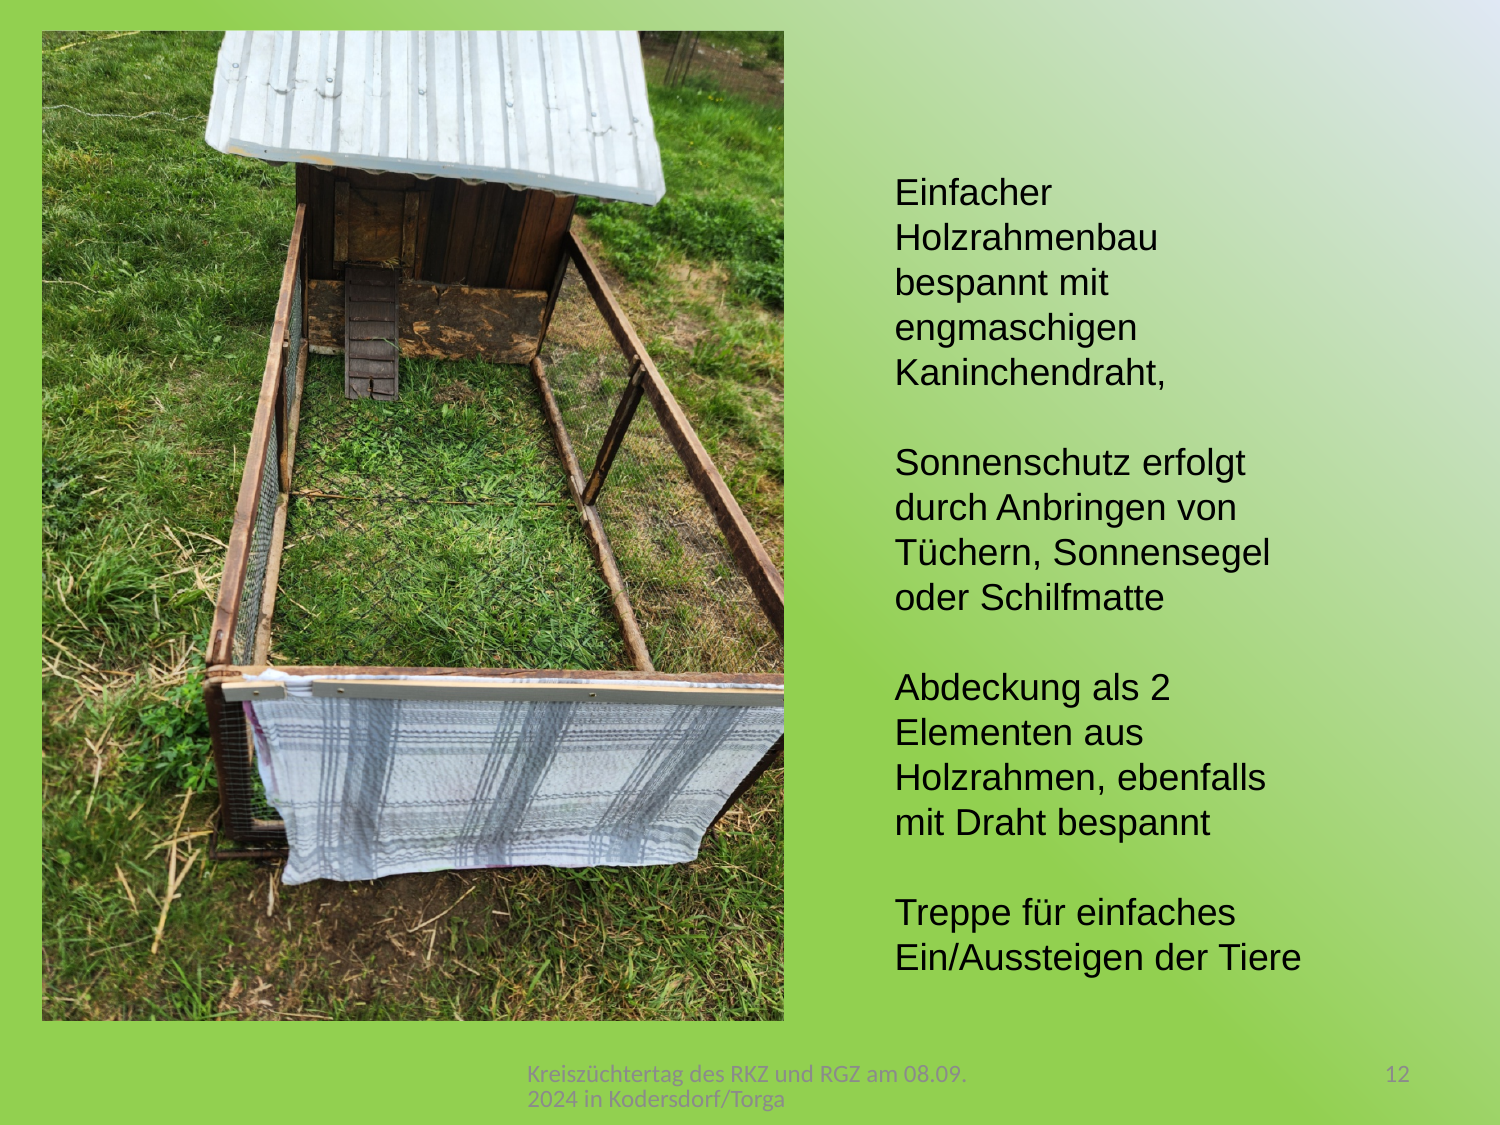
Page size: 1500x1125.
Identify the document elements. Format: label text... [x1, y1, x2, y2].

picture [42, 32, 784, 154]
picture [42, 898, 784, 1020]
slide_number 12 [1074, 1042, 1425, 1103]
text_box Einfacher Holzrahmenbau bespannt mit engmaschigen Kaninchendraht, Sonnenschutz erfolgt durch Anbringen von Tüchern, Sonnensegel oder Schilfmatte Abdeckung als 2 Elementen aus Holzrahmen, ebenfalls mit Draht bespannt Treppe für einfaches Ein/Aussteigen der Tiere [879, 160, 1317, 986]
footer Kreiszüchtertag des RKZ und RGZ am 08.09.2024 in Kodersdorf/Torga [512, 1042, 988, 1103]
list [0, 154, 908, 898]
